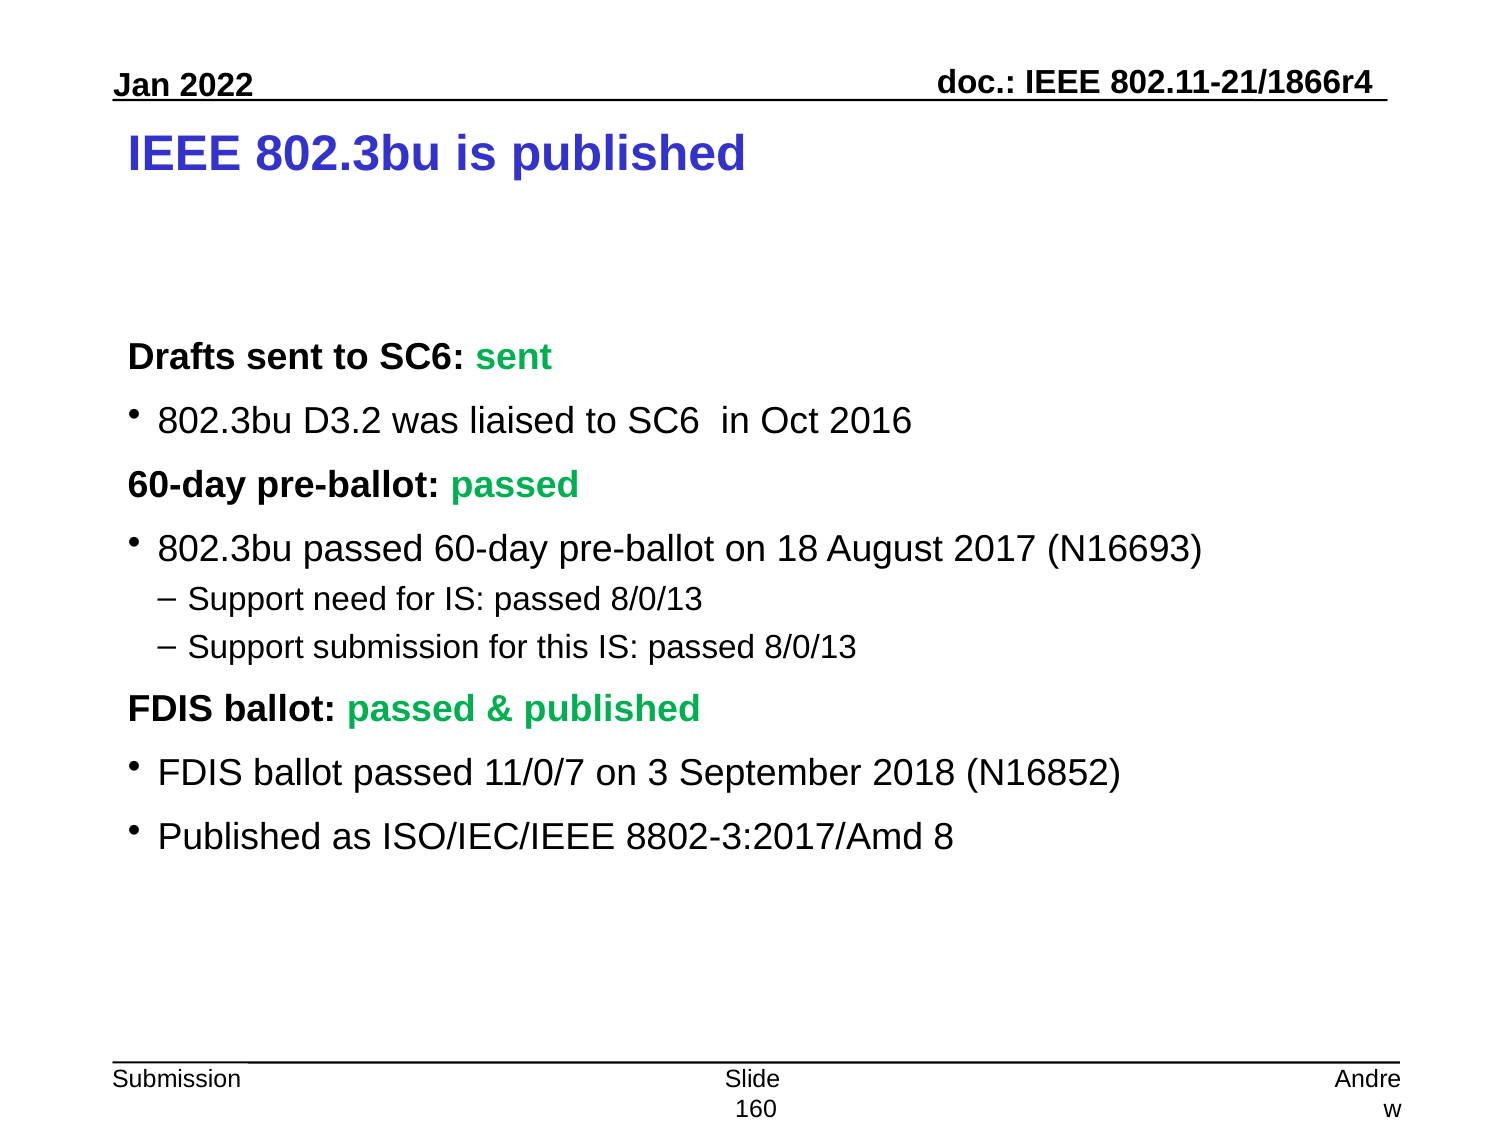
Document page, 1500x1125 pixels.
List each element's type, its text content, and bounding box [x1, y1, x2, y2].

list Drafts sent to SC6: sent 802.3bu D3.2 was liaised to SC6 in Oct 2016 60-day pre-ballot: passed 802.3bu passed 60-day pre-ballot on 18 August 2017 (N16693) Support need for IS: passed 8/0/13 Support submission for this IS: passed 8/0/13 FDIS ballot: passed & published FDIS ballot passed 11/0/7 on 3 September 2018 (N16852) Published as ISO/IEC/IEEE 8802-3:2017/Amd 8 [112, 324, 1388, 1000]
slide_number Slide 160 [709, 1061, 803, 1093]
title IEEE 802.3bu is published [112, 112, 1388, 288]
footer Andrew Myles, Cisco [1320, 1061, 1402, 1093]
